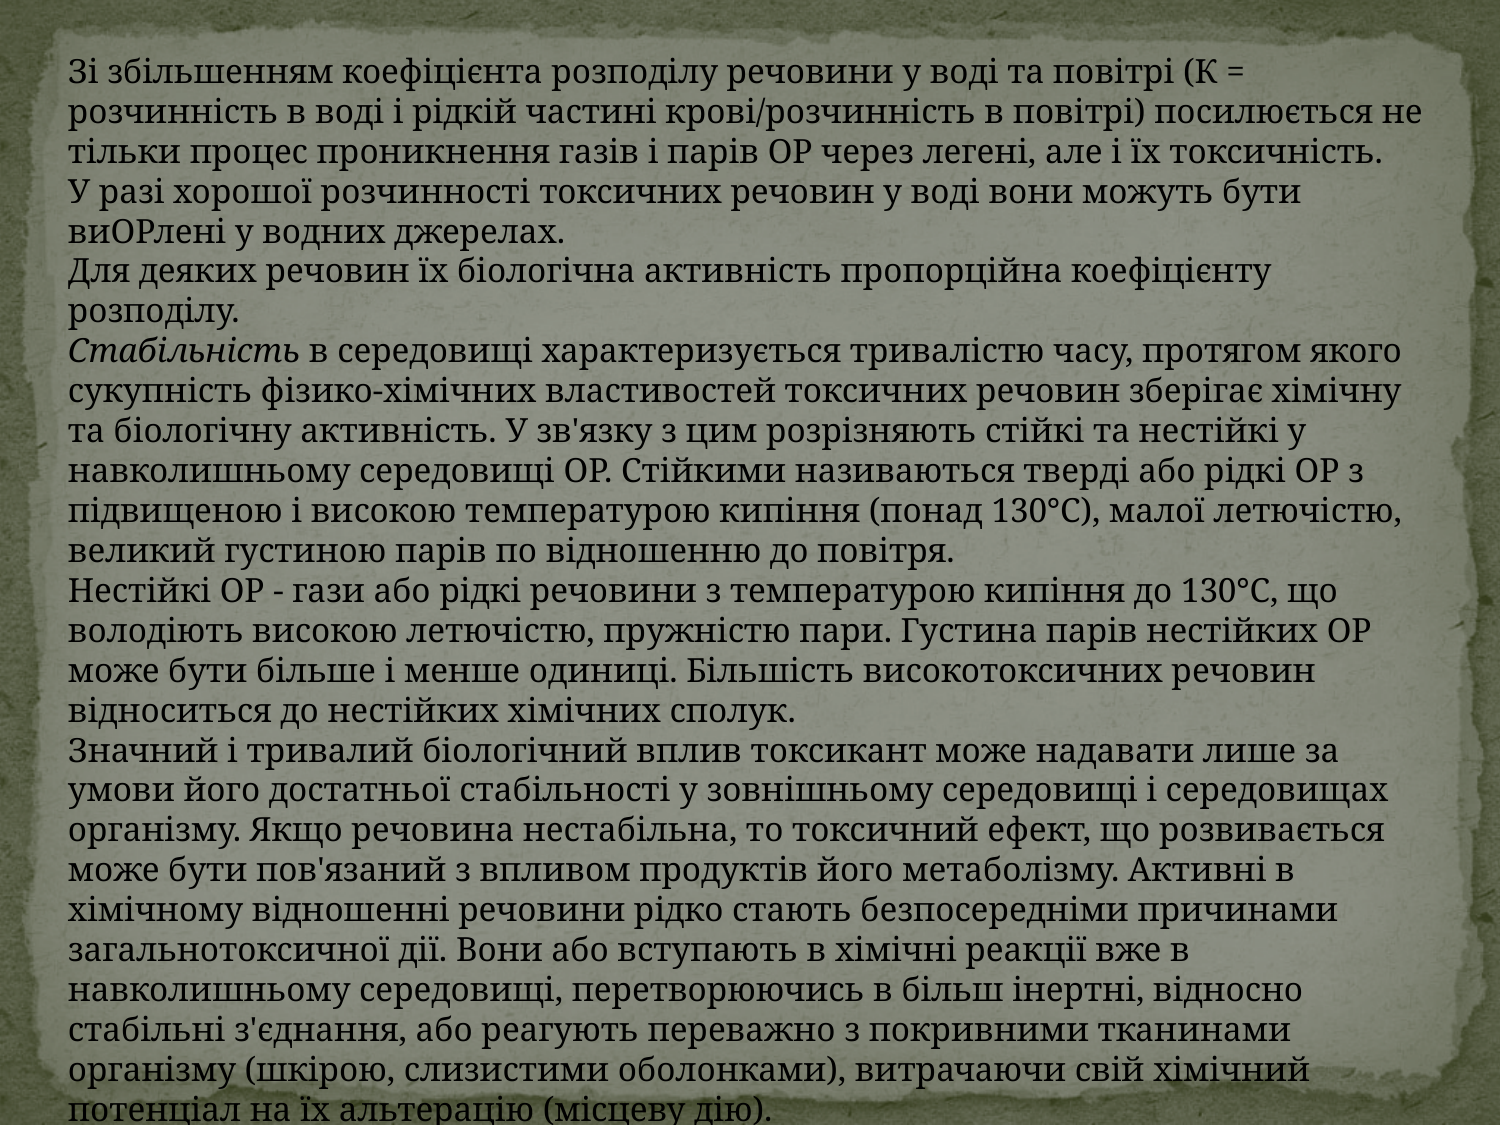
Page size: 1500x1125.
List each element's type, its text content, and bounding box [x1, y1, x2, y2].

text_box Зі збільшенням коефіцієнта розподілу речовини у воді та повітрі (К = розчинність в воді і рідкій частині крові/розчинність в повітрі) посилюється не тільки процес проникнення газів і парів ОР через легені, але і їх токсичність. У разі хорошої розчинності токсичних речовин у воді вони можуть бути виОРлені у водних джерелах. Для деяких речовин їх біологічна активність пропорційна коефіцієнту розподілу. Стабільність в середовищі характеризується тривалістю часу, протягом якого сукупність фізико-хімічних властивостей токсичних речовин зберігає хімічну та біологічну активність. У зв'язку з цим розрізняють стійкі та нестійкі у навколишньому середовищі ОР. Стійкими називаються тверді або рідкі ОР з підвищеною і високою температурою кипіння (понад 130°С), малої летючістю, великий густиною парів по відношенню до повітря. Нестійкі ОР - гази або рідкі речовини з температурою кипіння до 130°С, що володіють високою летючістю, пружністю пари. Густина парів нестійких ОР може бути більше і менше одиниці. Більшість високотоксичних речовин відноситься до нестійких хімічних сполук. Значний і тривалий біологічний вплив токсикант може надавати лише за умови його достатньої стабільності у зовнішньому середовищі і середовищах організму. Якщо речовина нестабільна, то токсичний ефект, що розвивається може бути пов'язаний з впливом продуктів його метаболізму. Активні в хімічному відношенні речовини рідко стають безпосередніми причинами загальнотоксичної дії. Вони або вступають в хімічні реакції вже в навколишньому середовищі, перетворюючись в більш інертні, відносно стабільні з'єднання, або реагують переважно з покривними тканинами організму (шкірою, слизистими оболонками), витрачаючи свій хімічний потенціал на їх альтерацію (місцеву дію). [53, 42, 1447, 1125]
